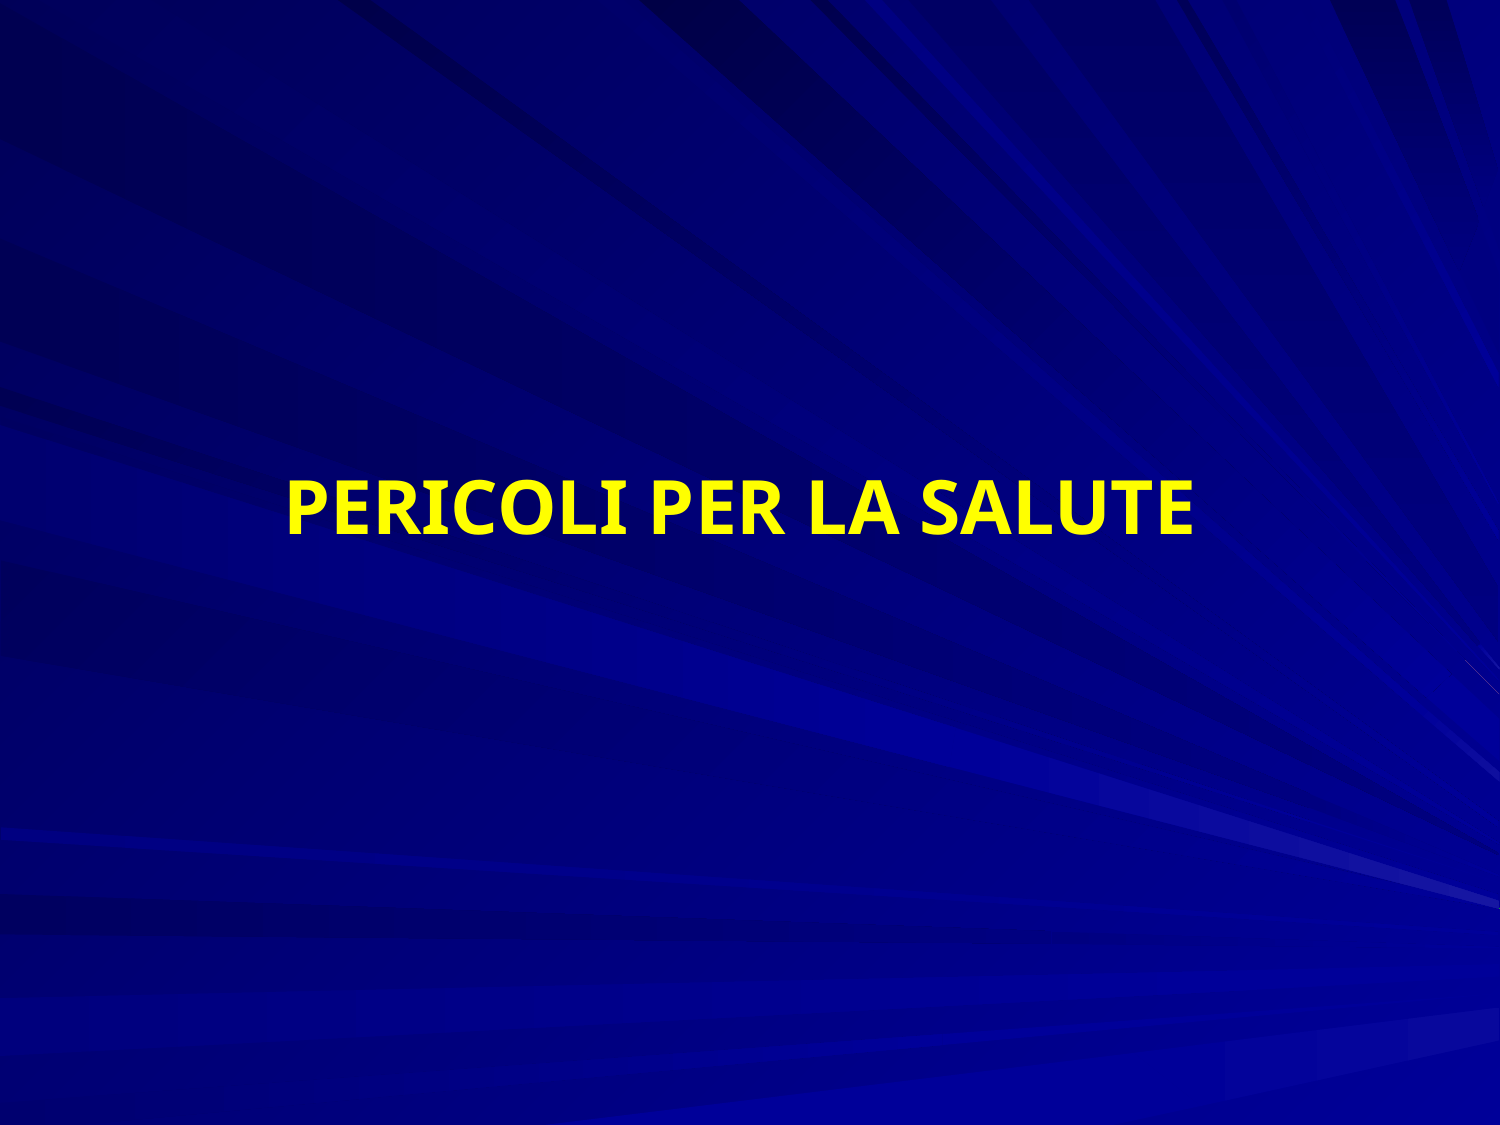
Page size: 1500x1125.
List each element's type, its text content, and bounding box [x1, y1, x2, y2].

title PERICOLI PER LA SALUTE [75, 447, 1425, 563]
